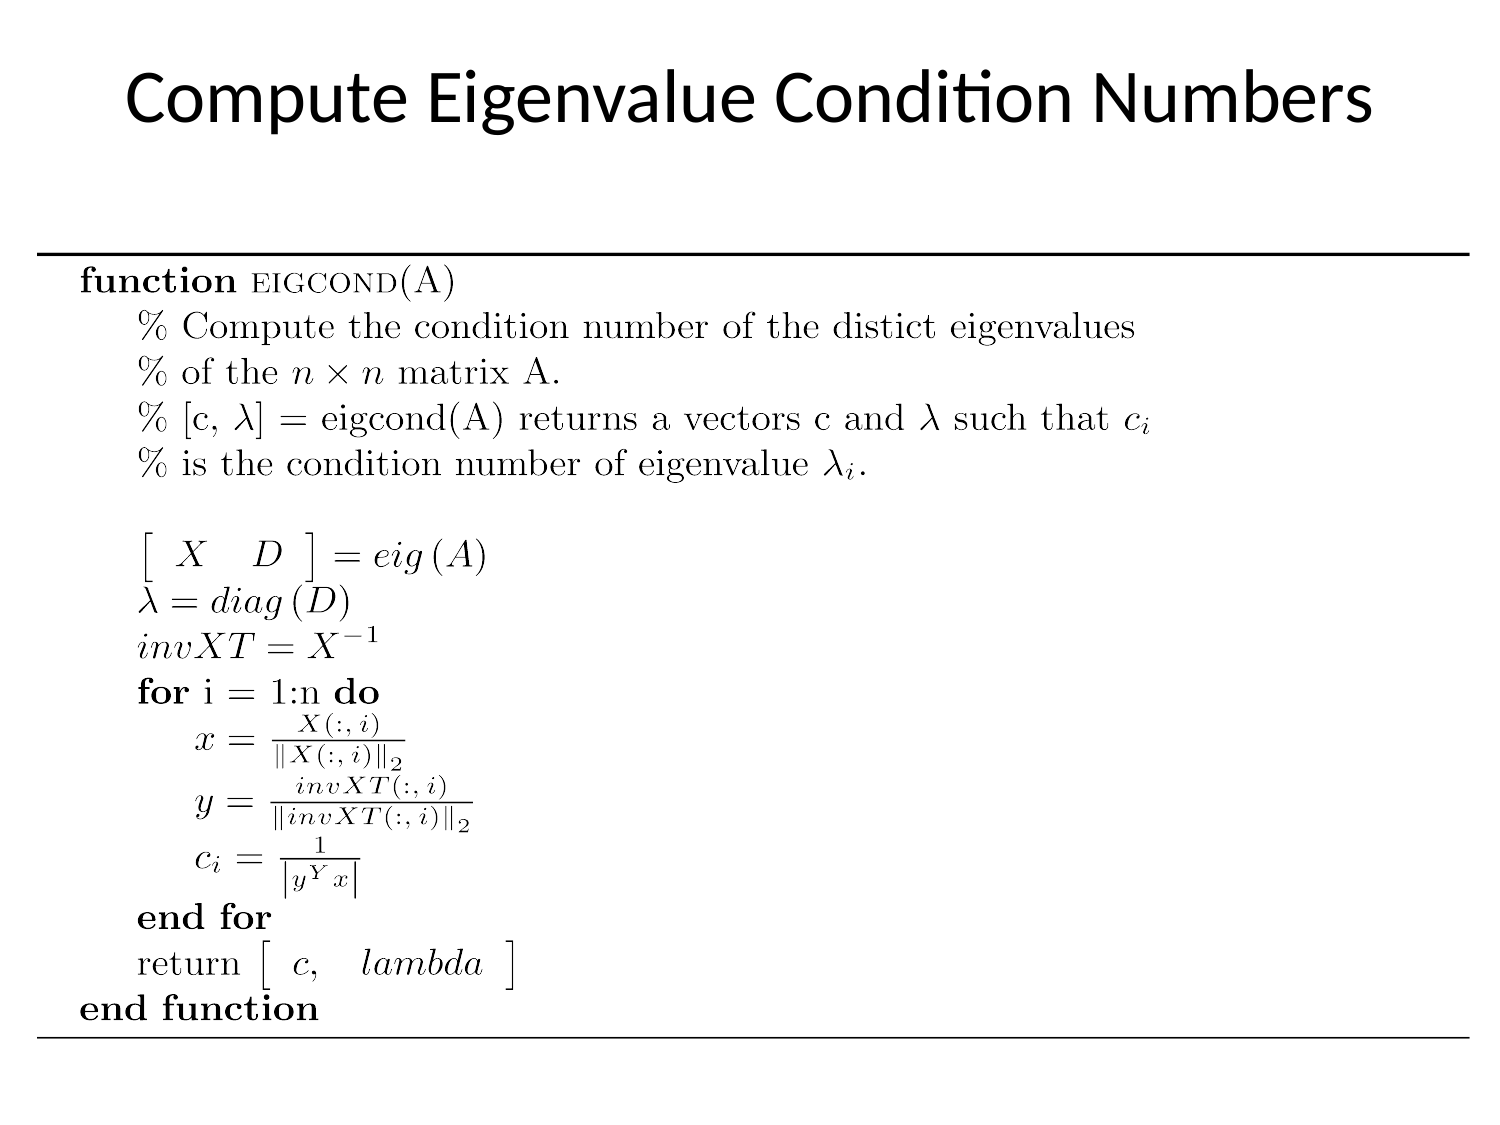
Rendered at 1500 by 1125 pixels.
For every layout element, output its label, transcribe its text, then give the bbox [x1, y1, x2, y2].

picture [33, 249, 1472, 1042]
title Compute Eigenvalue Condition Numbers [75, 0, 1425, 186]
